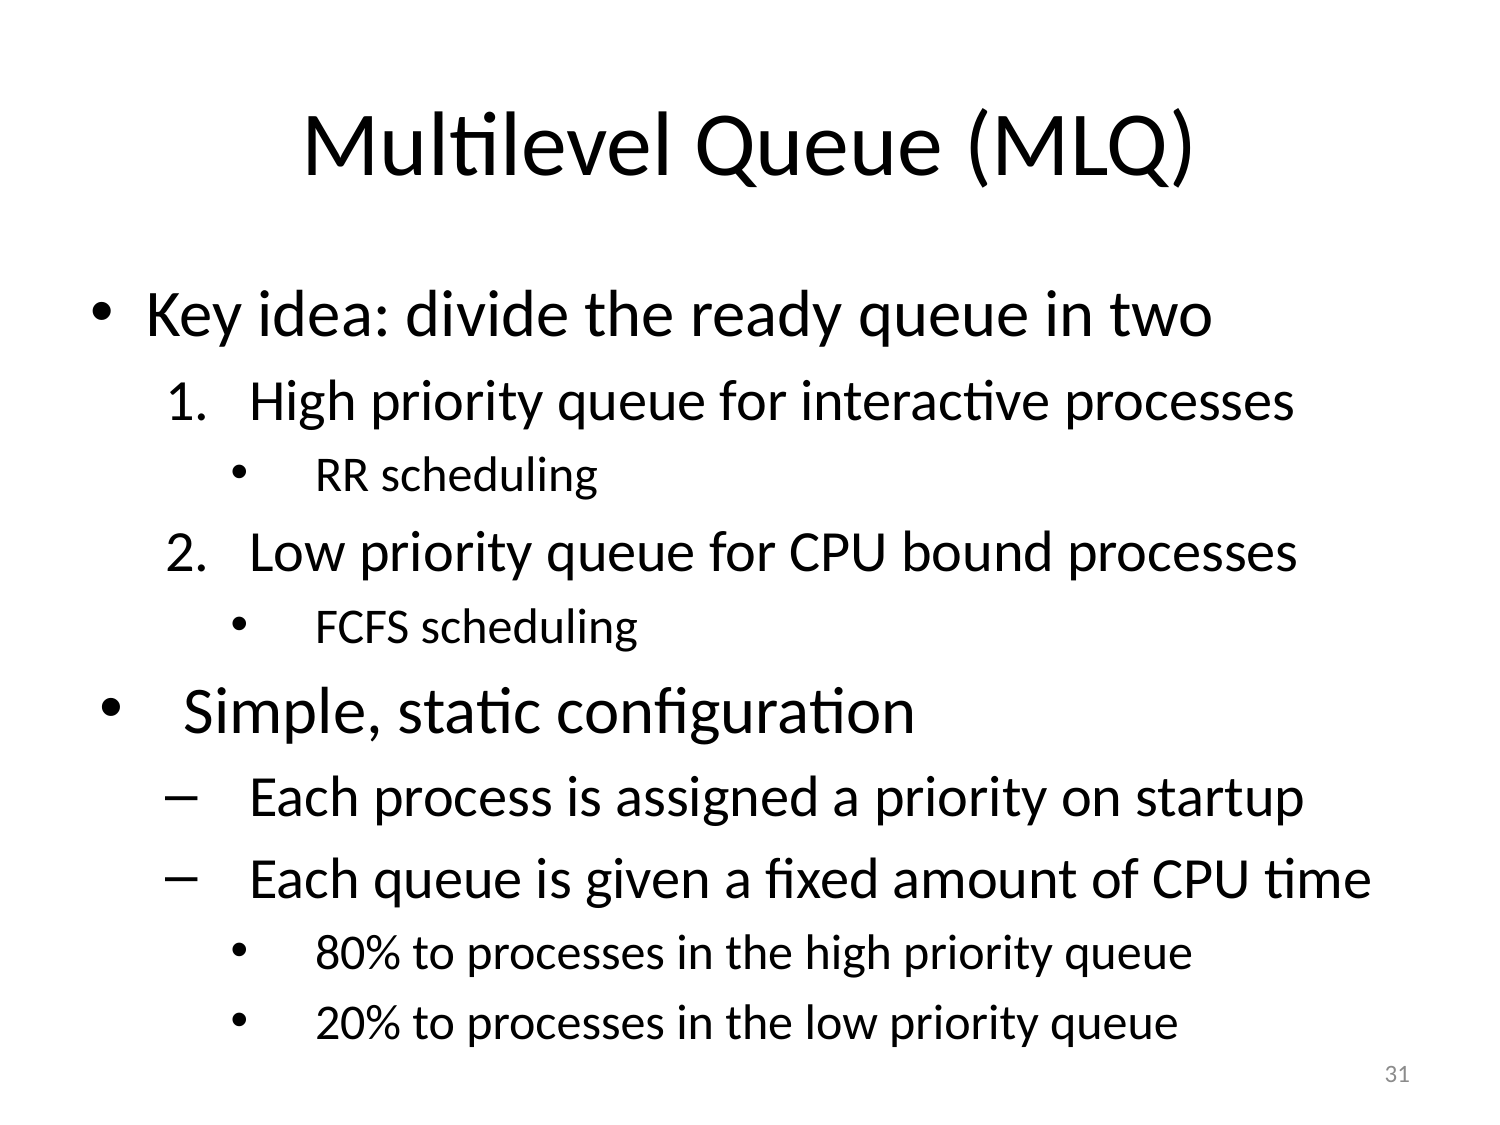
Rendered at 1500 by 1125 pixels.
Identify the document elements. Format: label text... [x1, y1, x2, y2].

list Key idea: divide the ready queue in two High priority queue for interactive processes RR scheduling Low priority queue for CPU bound processes FCFS scheduling Simple, static configuration Each process is assigned a priority on startup Each queue is given a fixed amount of CPU time 80% to processes in the high priority queue 20% to processes in the low priority queue [75, 262, 1425, 1086]
slide_number 31 [1074, 1042, 1425, 1103]
title Multilevel Queue (MLQ) [75, 45, 1425, 233]
